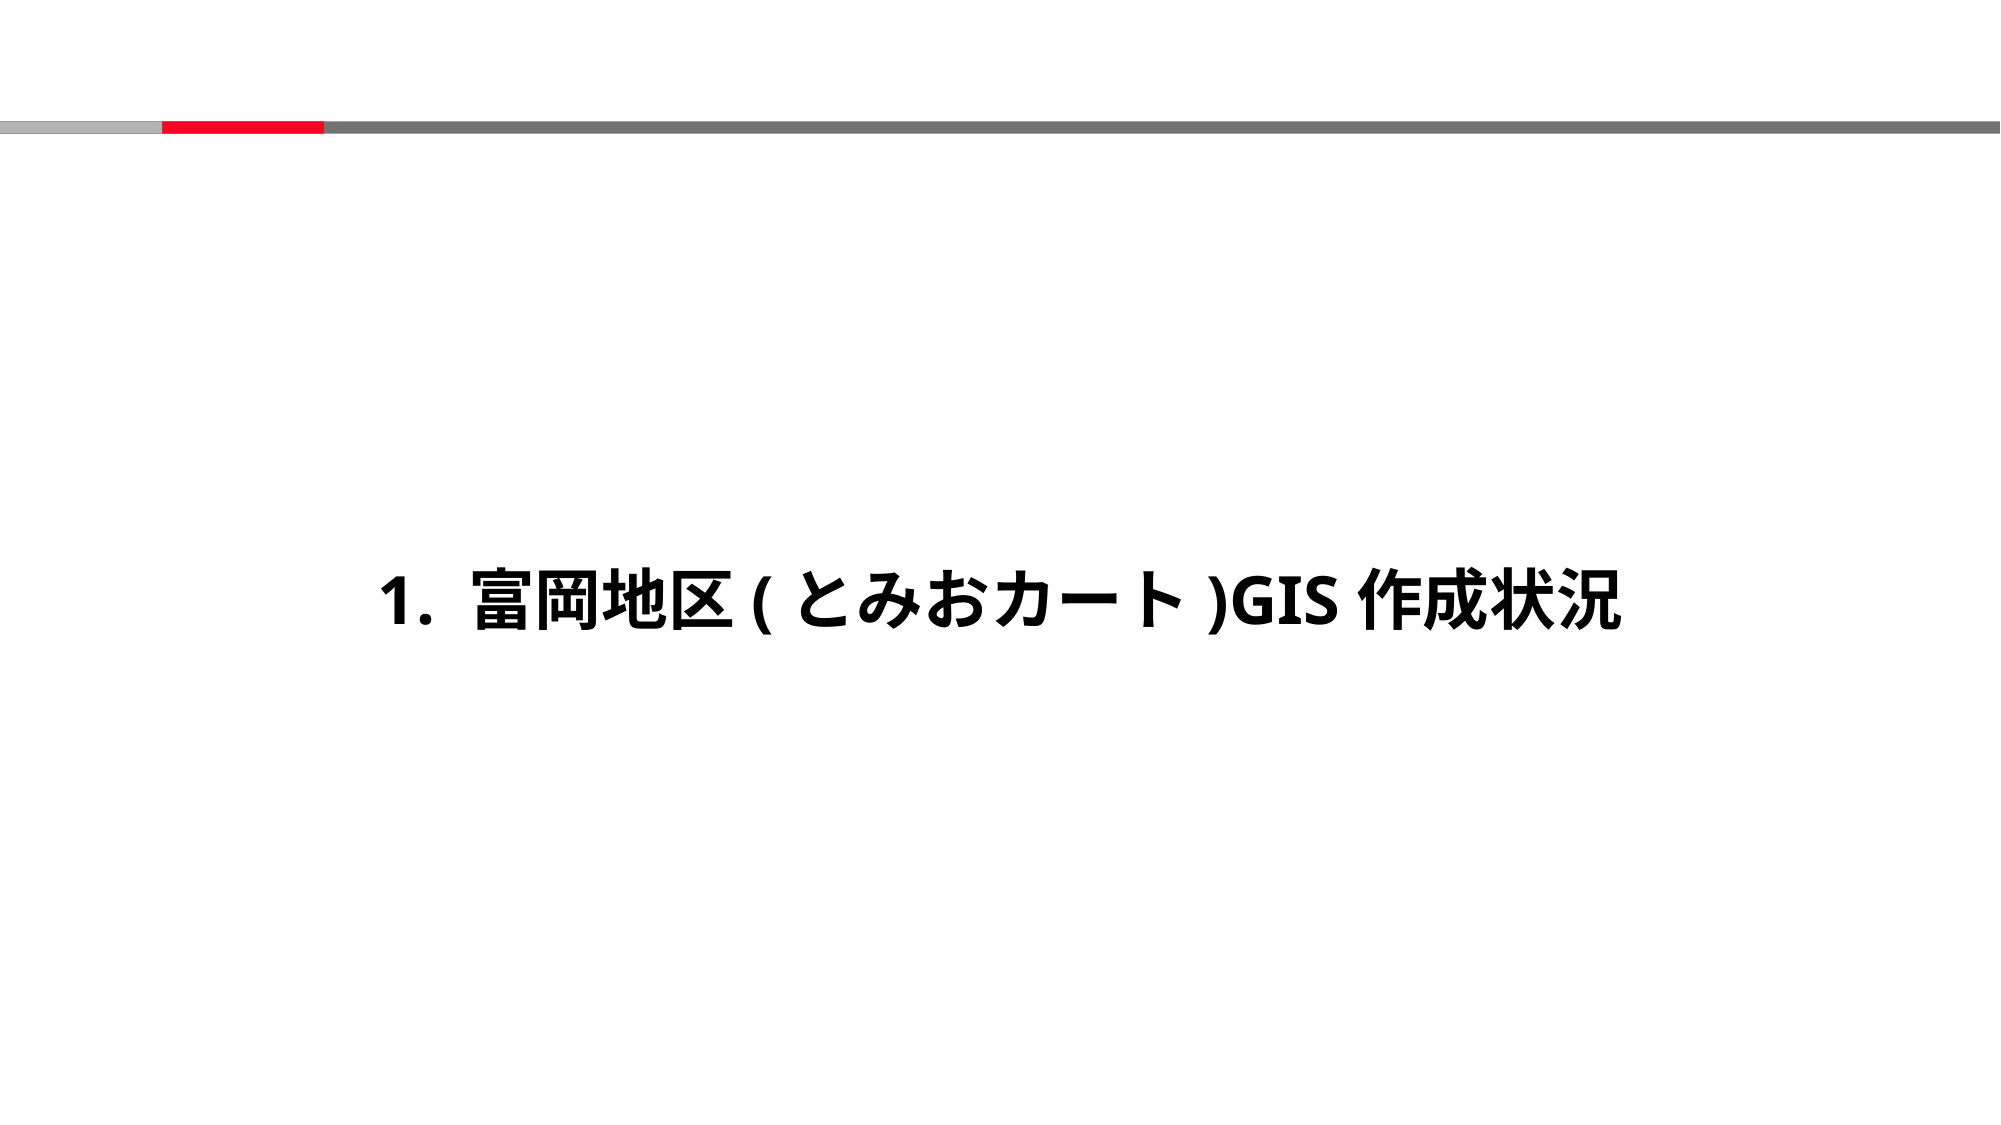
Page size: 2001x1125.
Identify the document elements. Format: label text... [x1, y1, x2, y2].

text_box 1. 富岡地区(とみおカート)GIS作成状況 [0, 550, 2000, 646]
